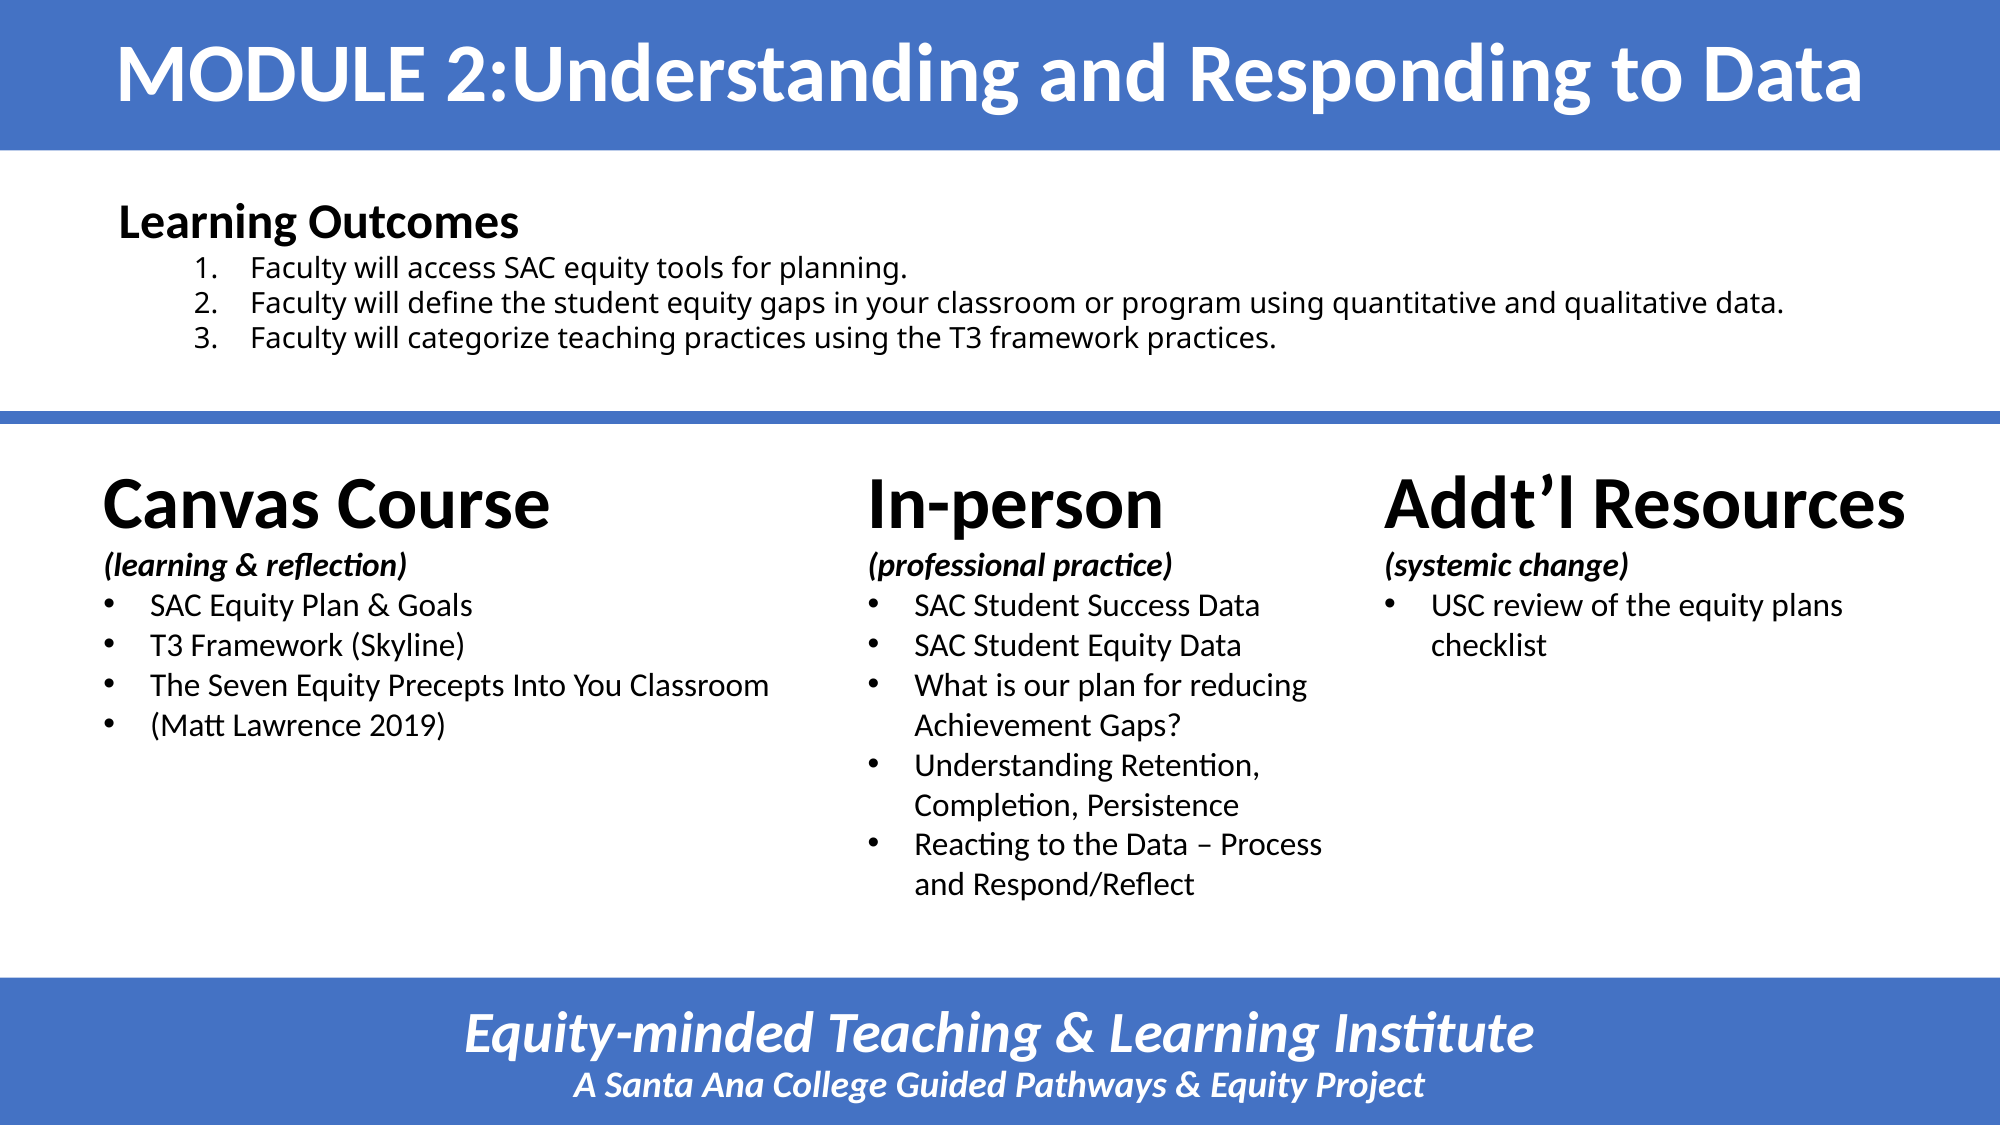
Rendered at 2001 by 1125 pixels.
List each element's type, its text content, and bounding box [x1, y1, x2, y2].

title MODULE 2:Understanding and Responding to Data [0, 0, 2000, 151]
text_box In-person (professional practice) SAC Student Success Data SAC Student Equity Data What is our plan for reducing Achievement Gaps? Understanding Retention, Completion, Persistence Reacting to the Data – Process and Respond/Reflect [852, 445, 1385, 955]
text_box Canvas Course (learning & reflection) SAC Equity Plan & Goals T3 Framework (Skyline) The Seven Equity Precepts Into You Classroom (Matt Lawrence 2019) [88, 445, 789, 931]
list Learning Outcomes Faculty will access SAC equity tools for planning. Faculty will define the student equity gaps in your classroom or program using quantitative and qualitative data. Faculty will categorize teaching practices using the T3 framework practices. [103, 187, 1863, 397]
text_box Equity-minded Teaching & Learning Institute A Santa Ana College Guided Pathways & Equity Project [0, 977, 2000, 1125]
text_box Addt’l Resources (systemic change) USC review of the equity plans checklist [1369, 445, 1929, 806]
